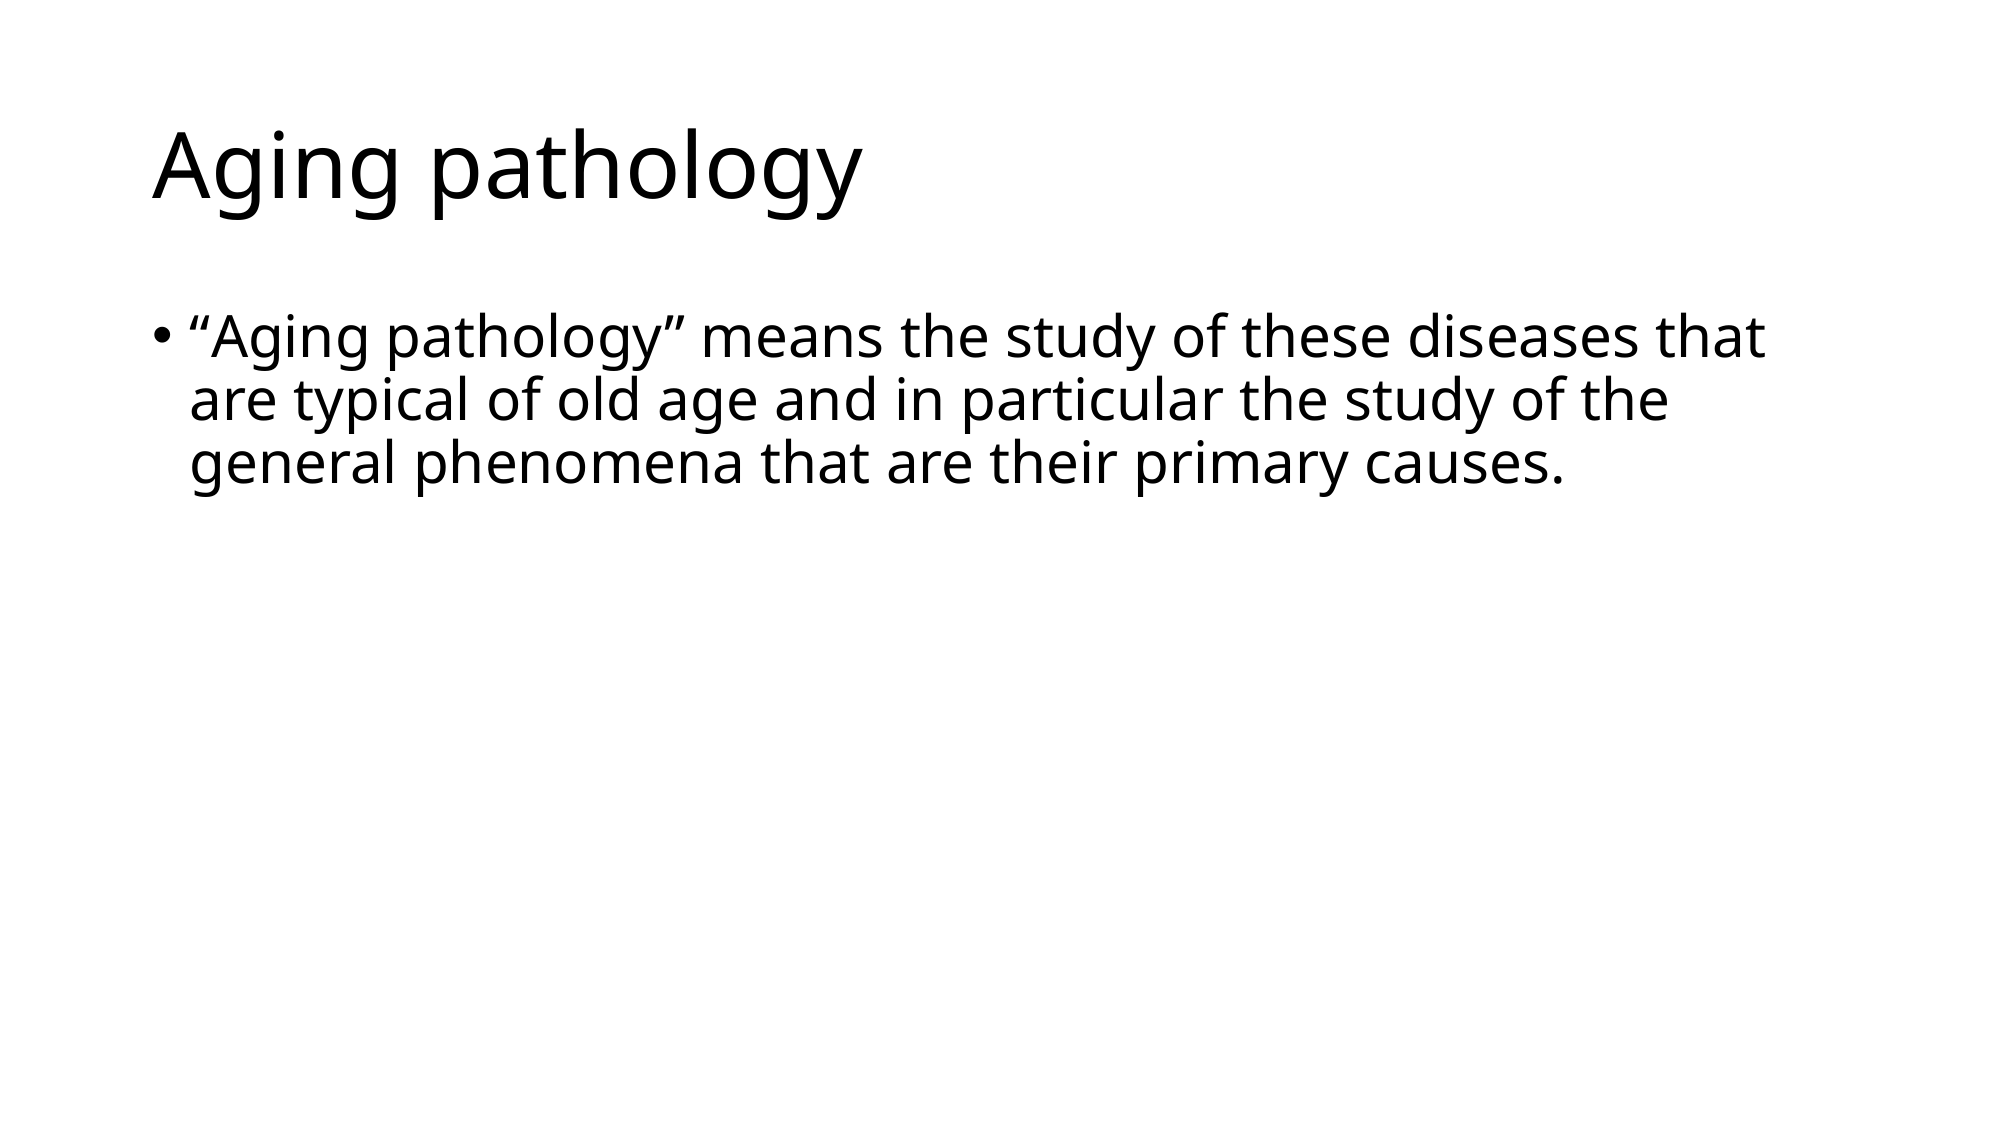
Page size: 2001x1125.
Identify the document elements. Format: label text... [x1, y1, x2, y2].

title Aging pathology [137, 59, 1863, 278]
list “Aging pathology” means the study of these diseases that are typical of old age and in particular the study of the general phenomena that are their primary causes. [137, 299, 1863, 1014]
